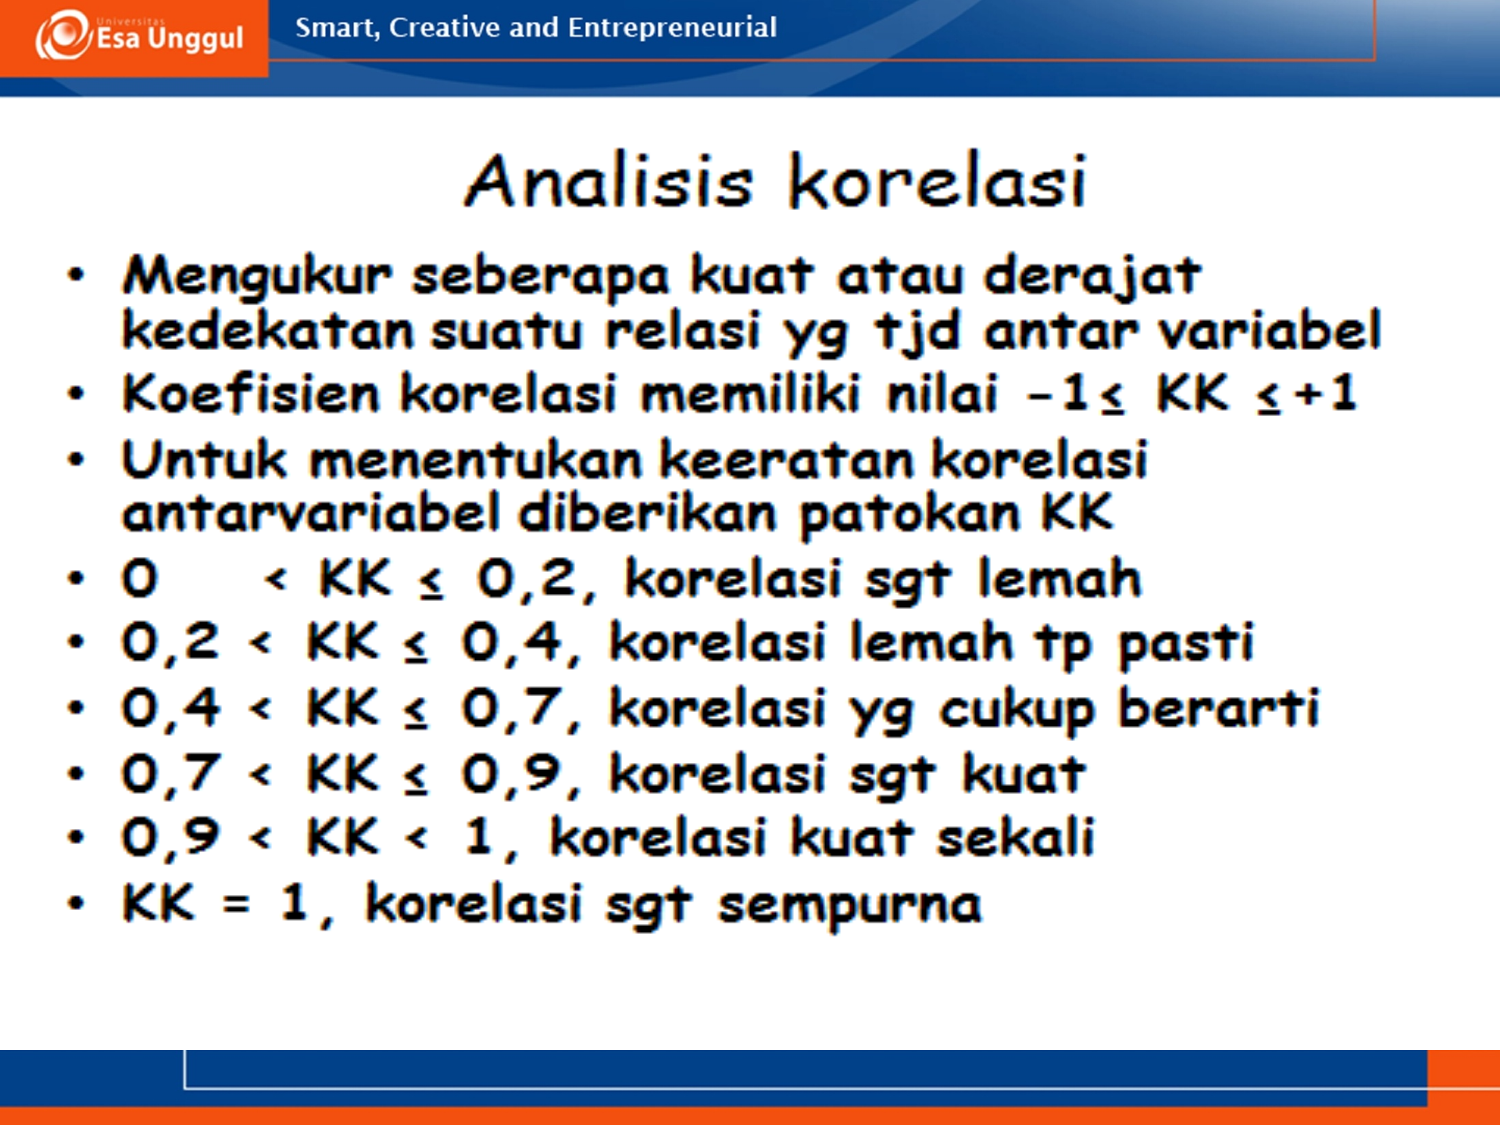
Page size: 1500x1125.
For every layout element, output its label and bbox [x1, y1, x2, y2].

picture [0, 1051, 1500, 1125]
picture [0, 0, 1500, 99]
list [0, 99, 1500, 1051]
